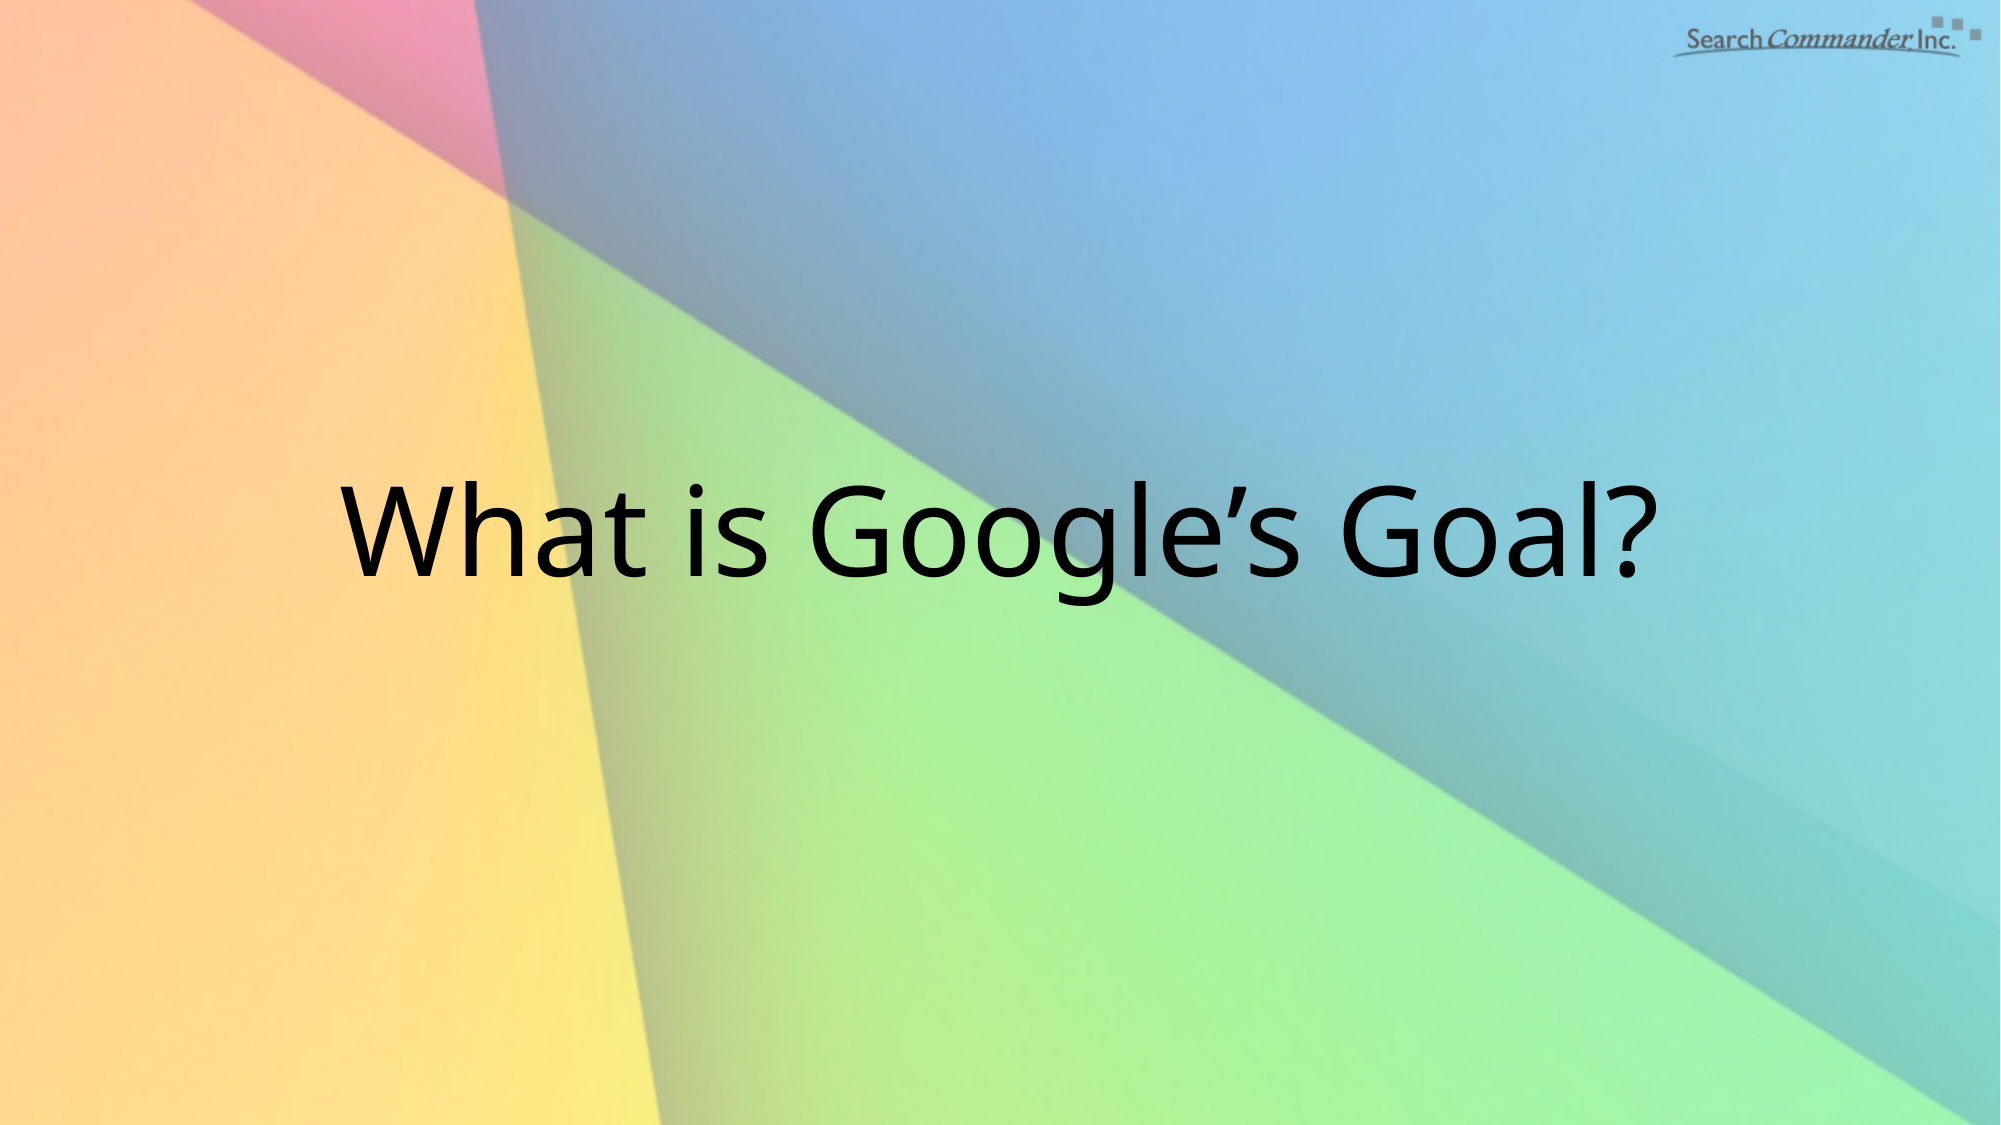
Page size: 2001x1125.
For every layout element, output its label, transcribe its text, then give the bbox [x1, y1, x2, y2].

picture [0, 0, 2001, 1125]
title What is Google’s Goal? [0, 448, 2000, 611]
